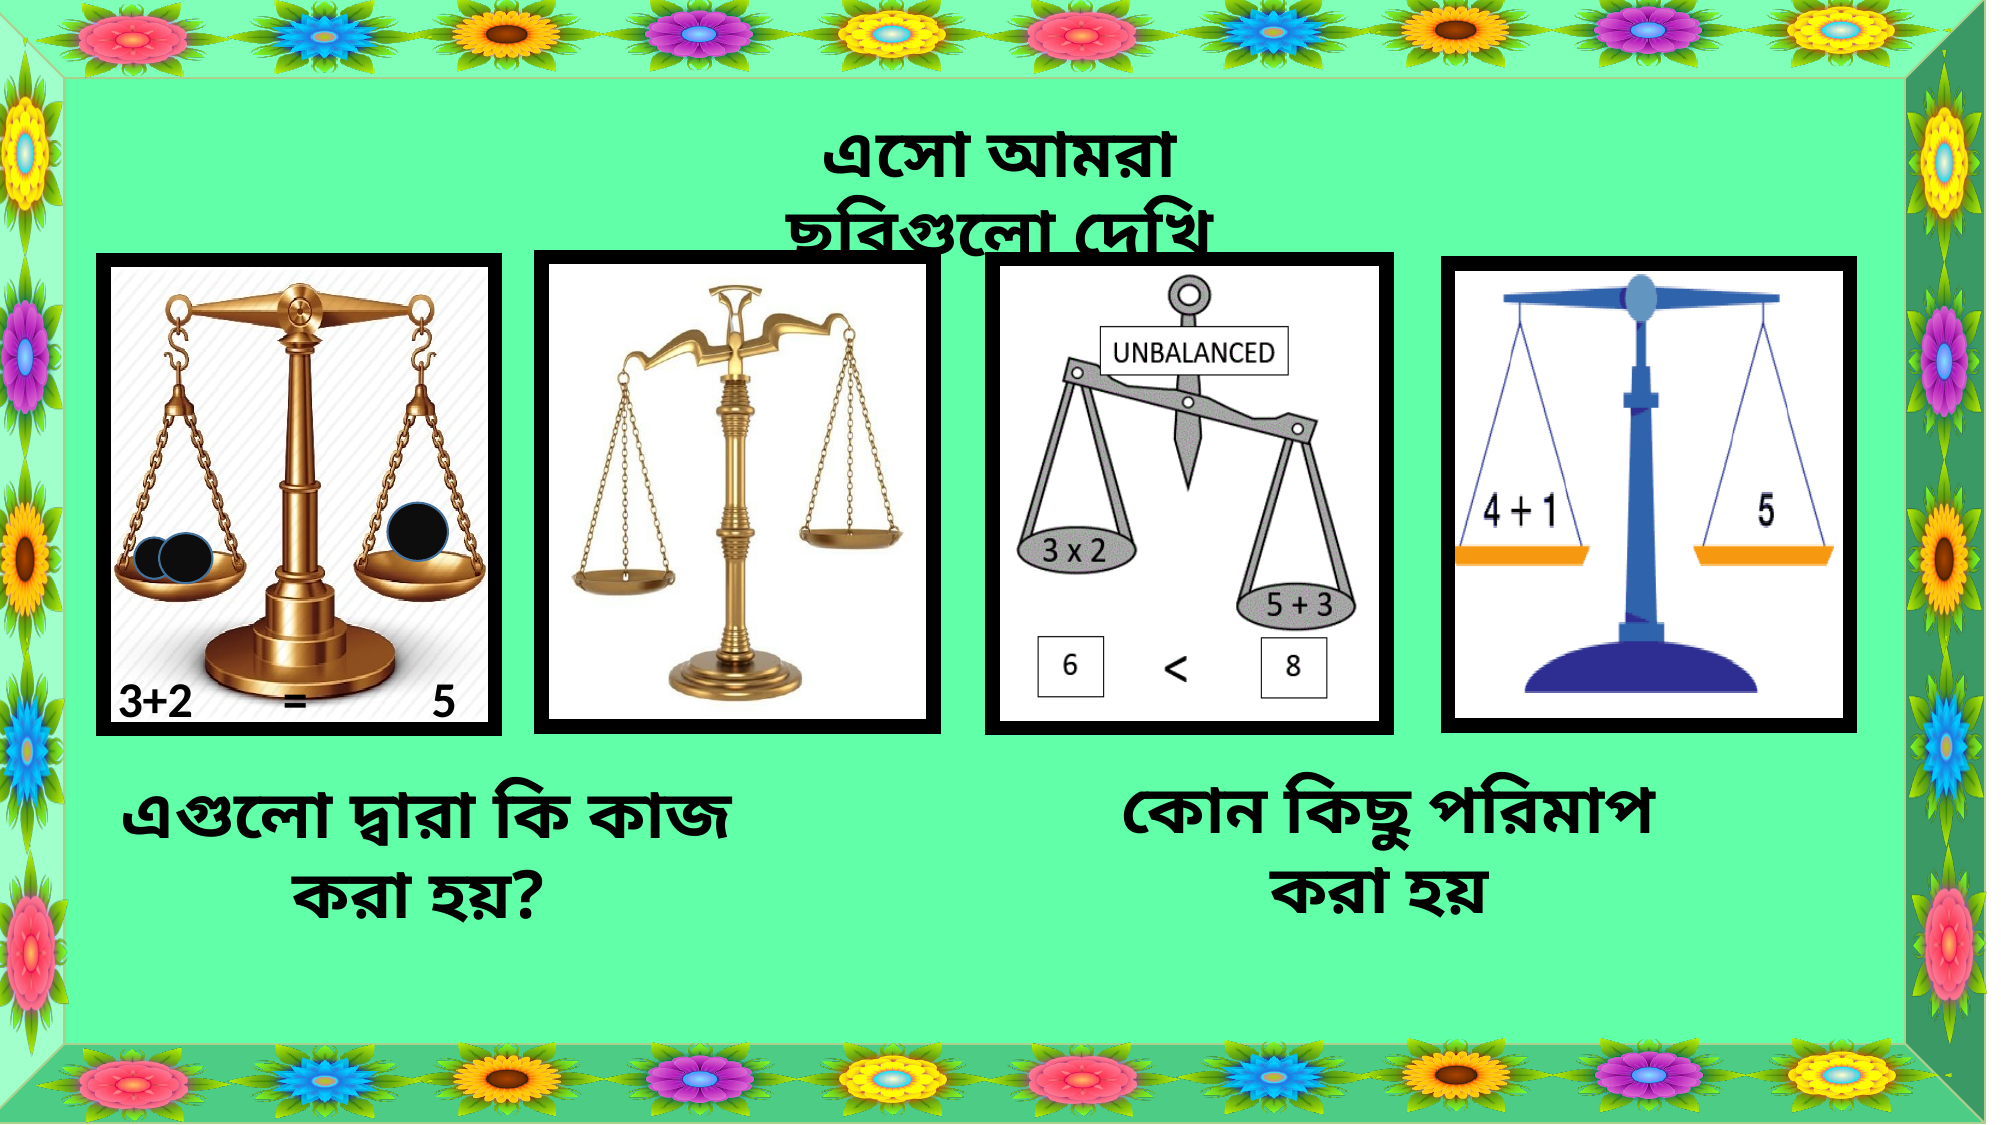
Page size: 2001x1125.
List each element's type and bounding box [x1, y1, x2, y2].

picture [548, 264, 927, 720]
text_box [0, 0, 2000, 1125]
text_box [102, 267, 488, 737]
picture [1455, 270, 1843, 719]
picture [999, 266, 1380, 721]
